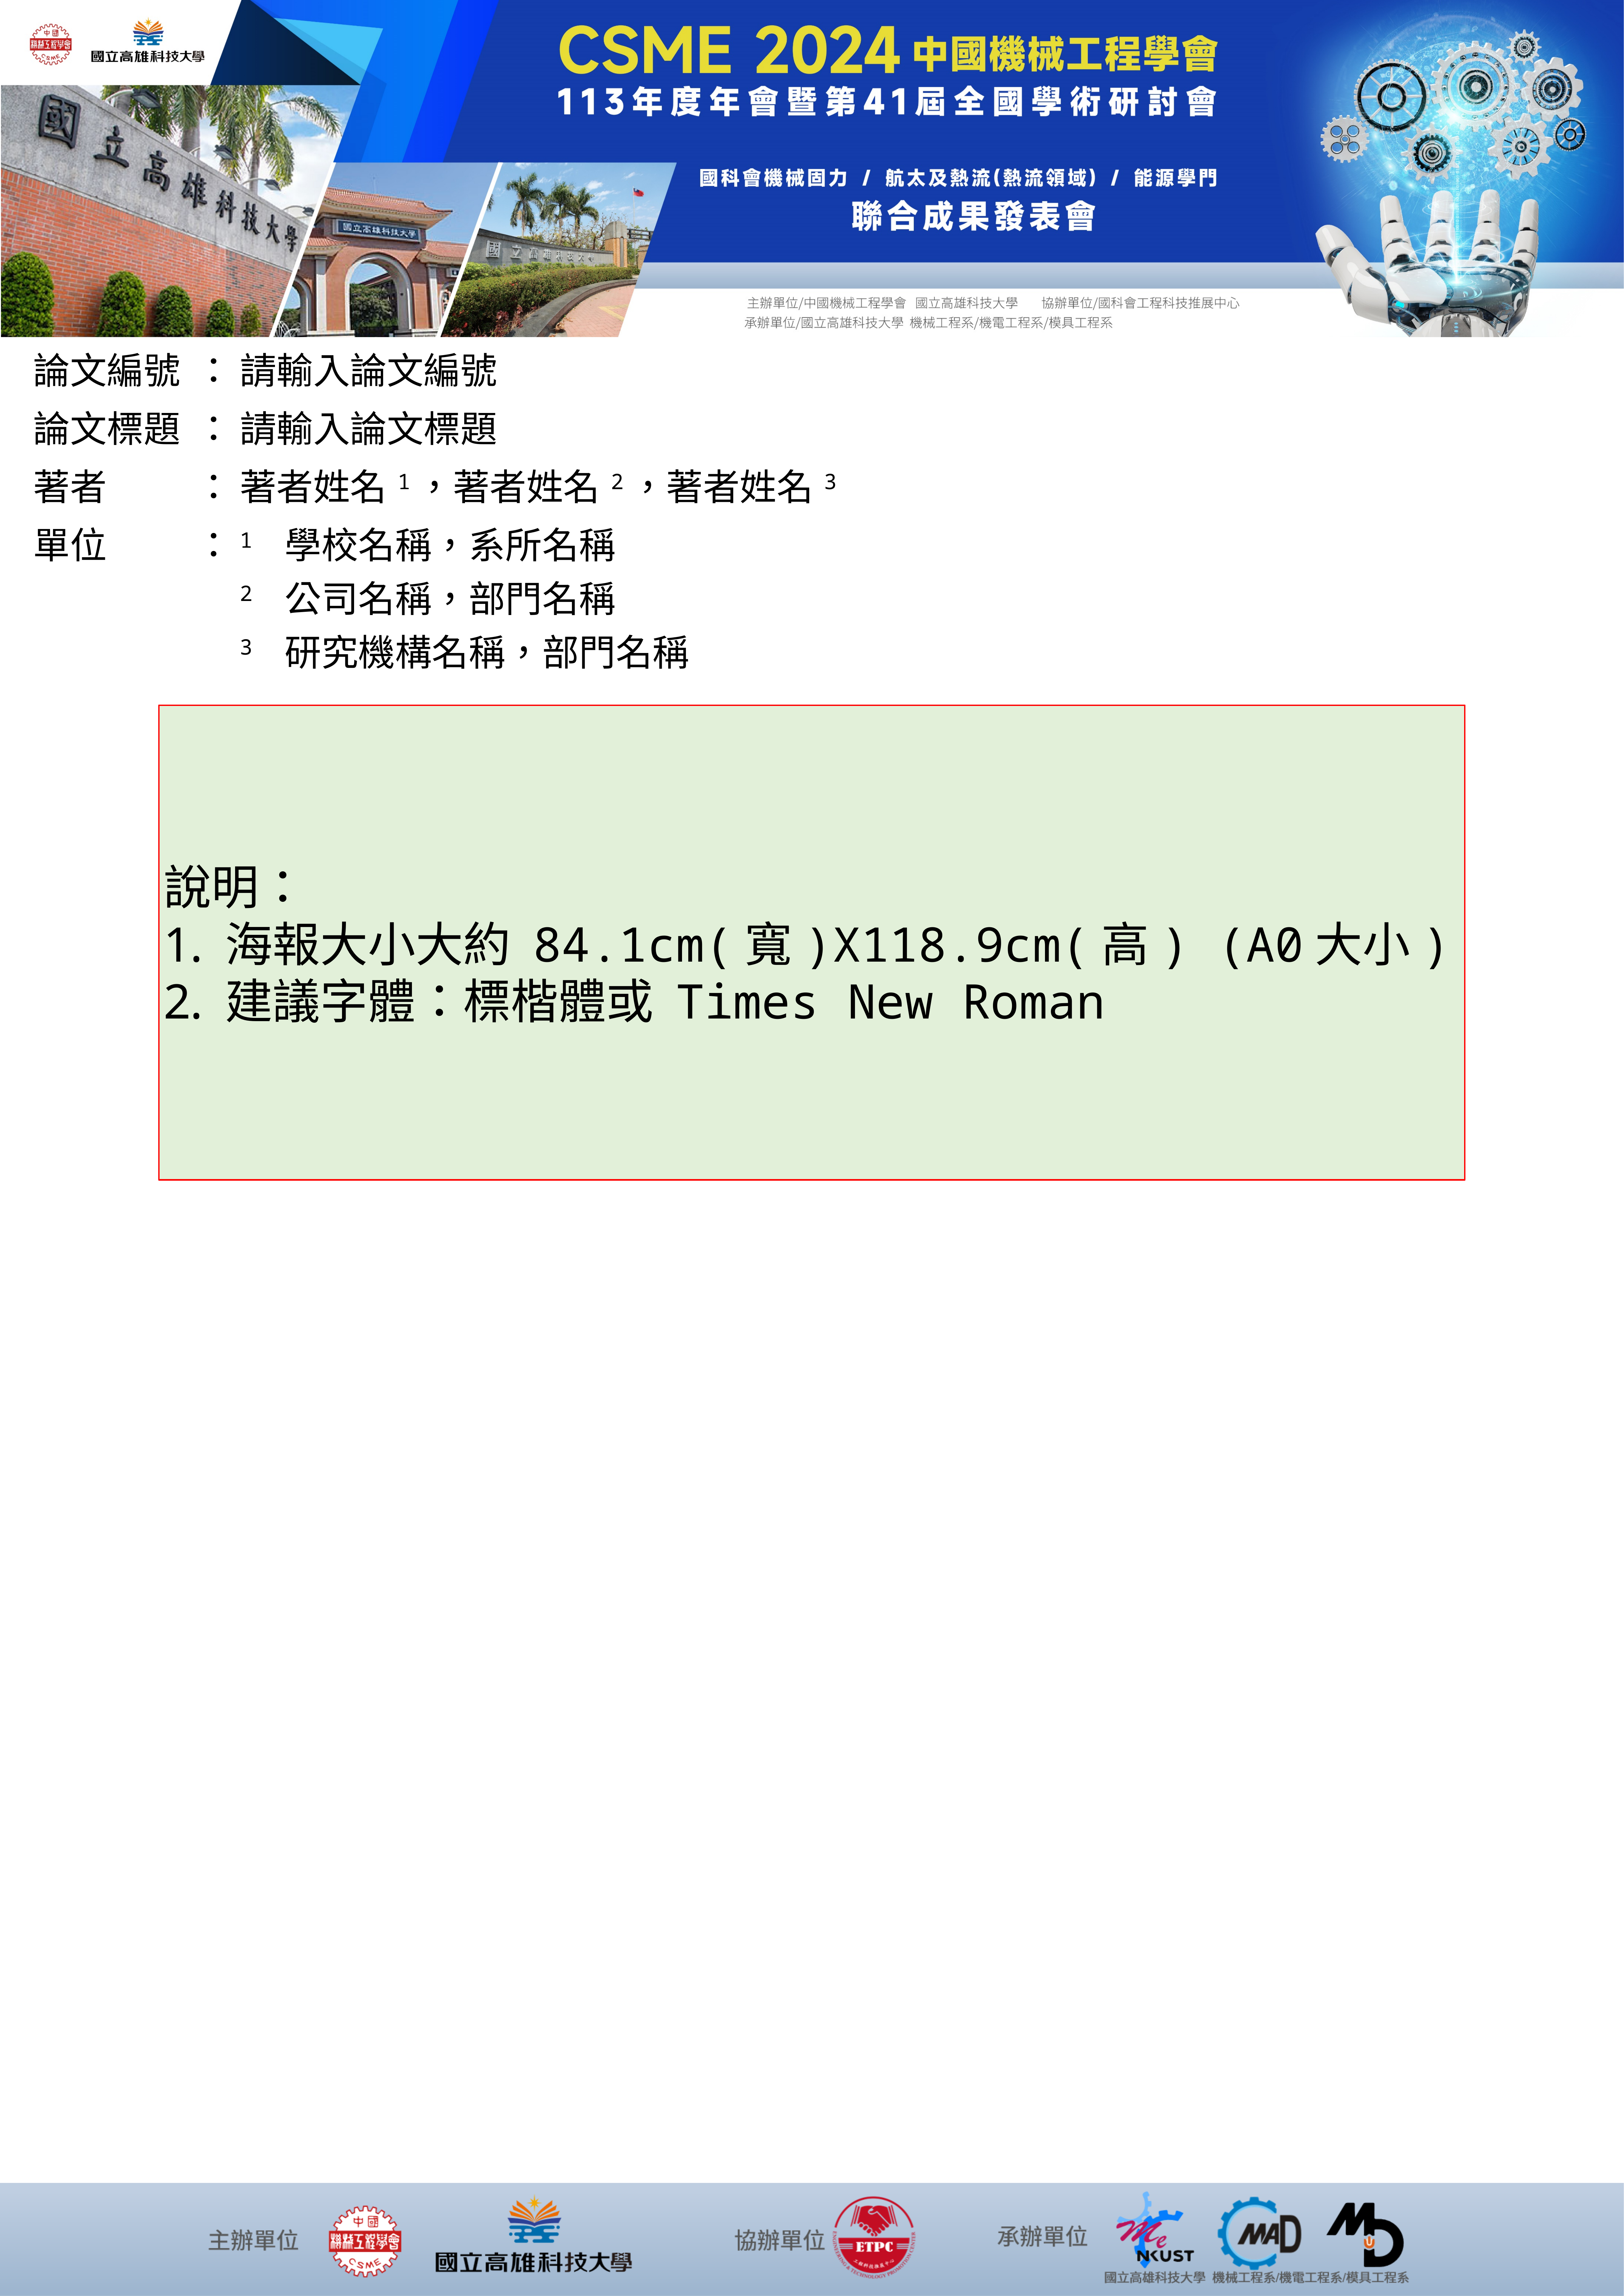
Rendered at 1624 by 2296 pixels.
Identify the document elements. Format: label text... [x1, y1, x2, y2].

table_header ： [194, 339, 235, 397]
table_cell 著者 [28, 455, 194, 514]
table_cell 單位 [28, 514, 194, 679]
table_cell ： [194, 397, 235, 455]
picture [1, 0, 1624, 337]
table_cell 請輸入論文標題 [235, 397, 1598, 455]
table_header 請輸入論文編號 [235, 339, 1598, 397]
table_header 論文編號 [28, 339, 194, 397]
table_cell 著者姓名1，著者姓名2，著者姓名3 [235, 455, 1598, 514]
text_box 說明： 海報大小大約 84.1cm(寬)X118.9cm(高) (A0大小) 建議字體：標楷體或 Times New Roman [159, 705, 1465, 1180]
table_cell 論文標題 [28, 397, 194, 455]
table_cell 1 學校名稱，系所名稱 2 公司名稱，部門名稱 3 研究機構名稱，部門名稱 [235, 514, 1598, 679]
picture [0, 2183, 1624, 2296]
table_cell ： [194, 514, 235, 679]
table_cell ： [194, 455, 235, 514]
